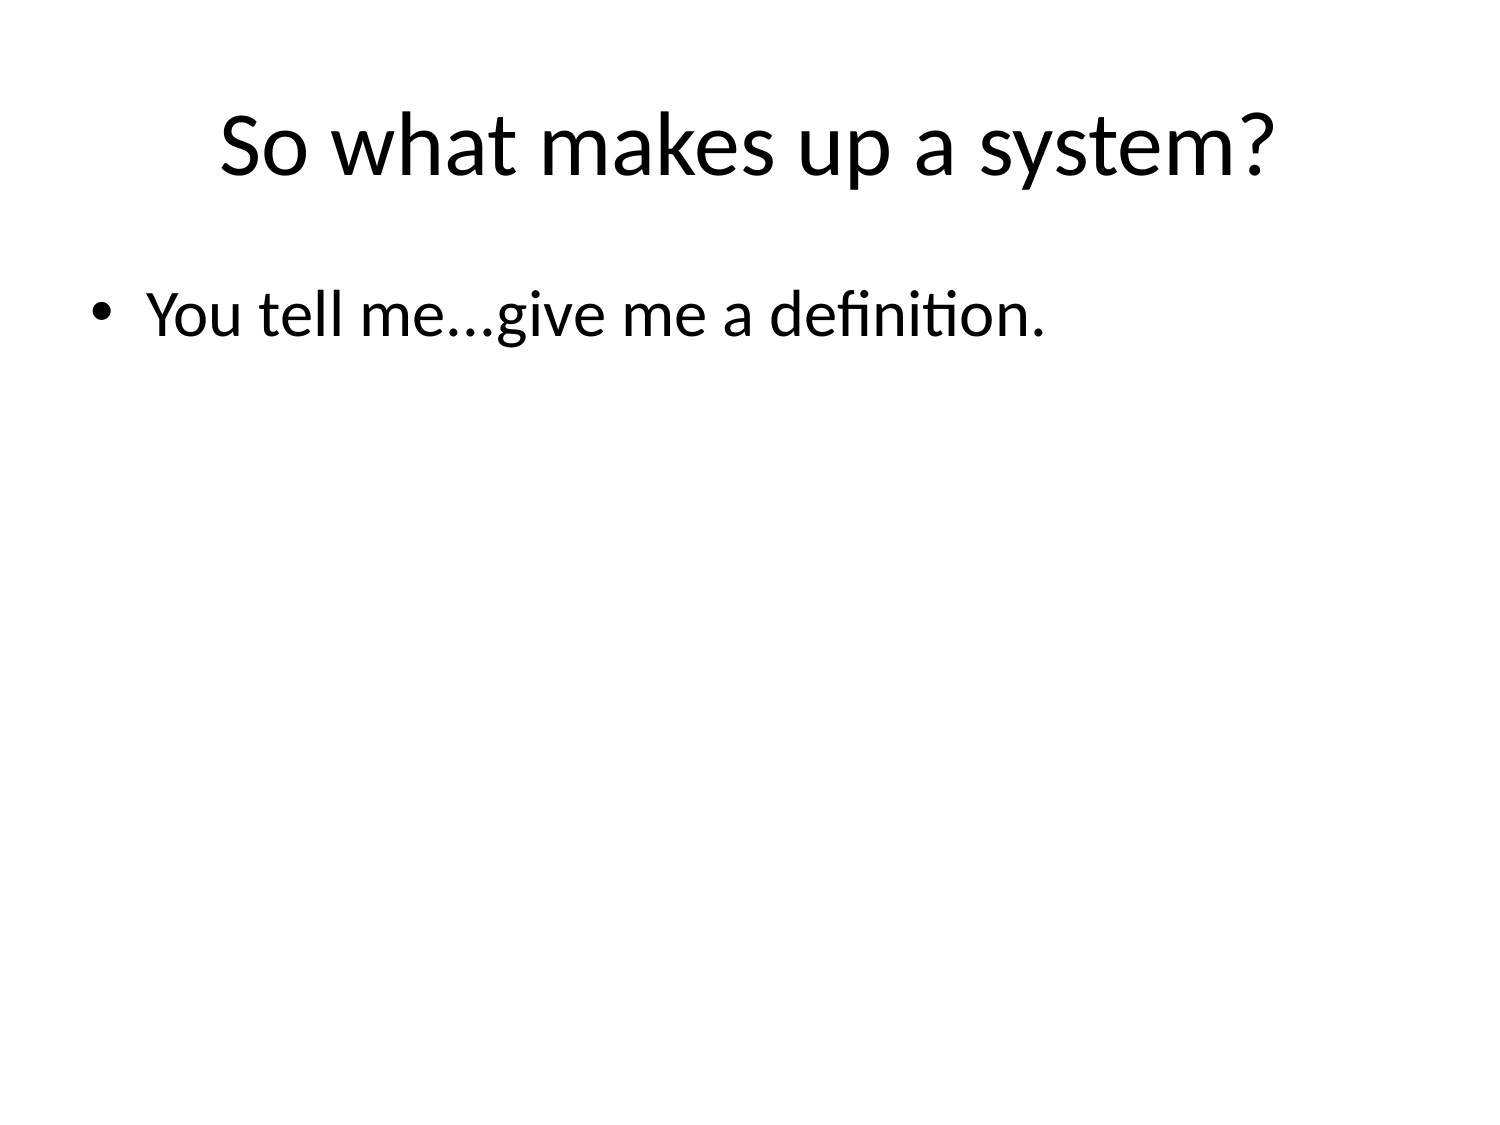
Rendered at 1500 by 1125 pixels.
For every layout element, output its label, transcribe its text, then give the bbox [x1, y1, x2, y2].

title So what makes up a system? [75, 45, 1425, 233]
list You tell me...give me a definition. [75, 262, 1425, 1005]
